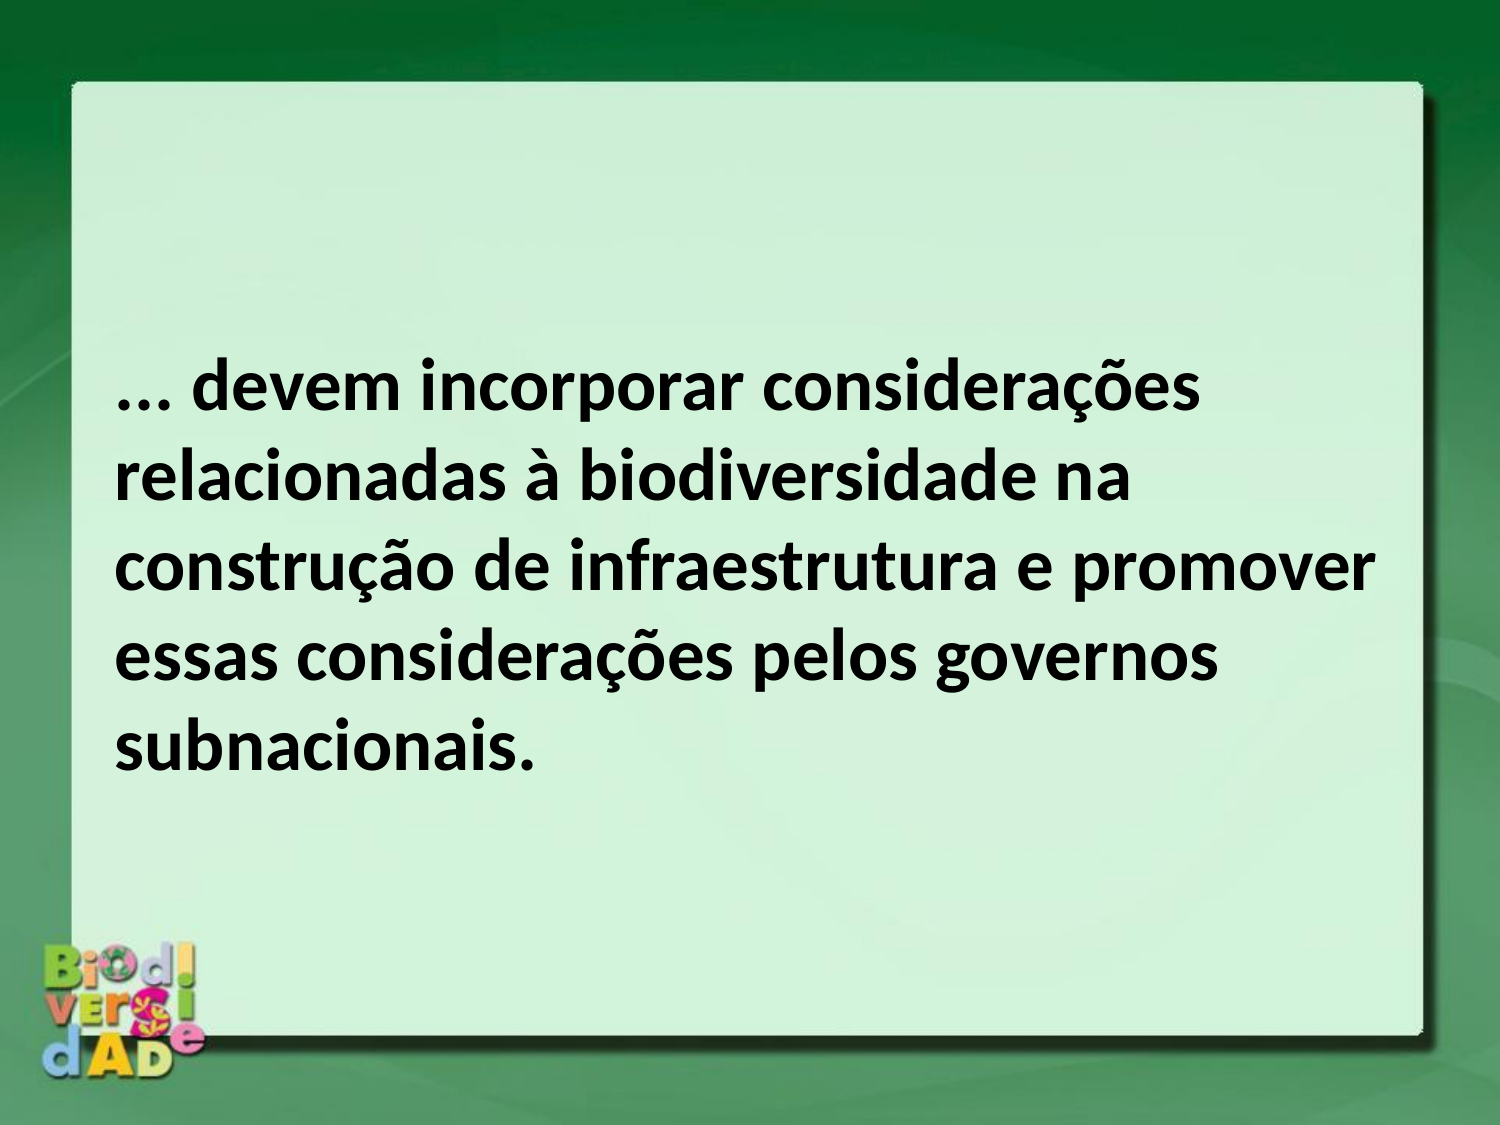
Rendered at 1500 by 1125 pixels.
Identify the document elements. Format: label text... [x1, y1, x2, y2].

picture [0, 0, 1500, 1125]
text_box ... devem incorporar considerações relacionadas à biodiversidade na construção de infraestrutura e promover essas considerações pelos governos subnacionais. [99, 327, 1400, 793]
